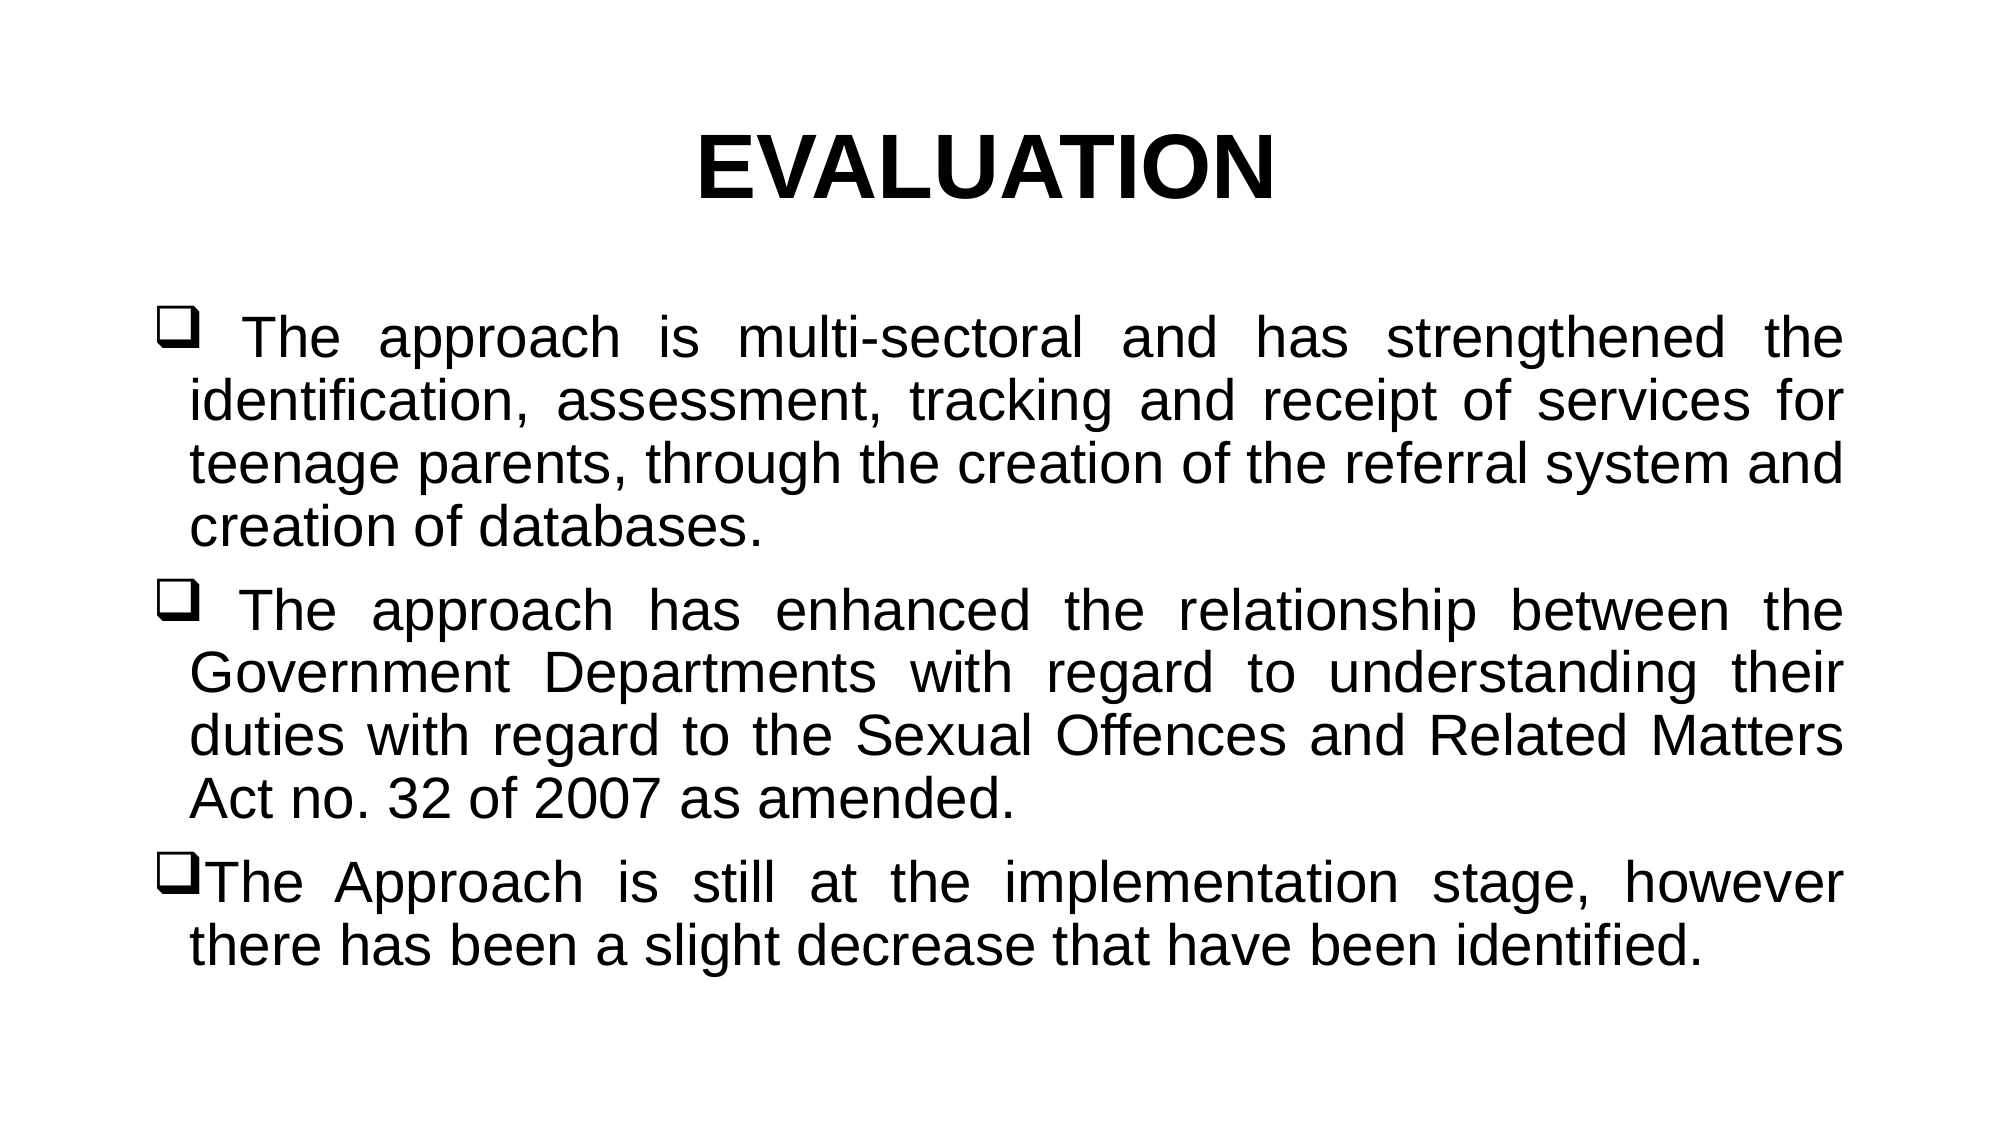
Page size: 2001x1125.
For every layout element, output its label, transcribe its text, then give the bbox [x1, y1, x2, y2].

title EVALUATION [137, 59, 1863, 278]
list The approach is multi-sectoral and has strengthened the identification, assessment, tracking and receipt of services for teenage parents, through the creation of the referral system and creation of databases. The approach has enhanced the relationship between the Government Departments with regard to understanding their duties with regard to the Sexual Offences and Related Matters Act no. 32 of 2007 as amended. The Approach is still at the implementation stage, however there has been a slight decrease that have been identified. [137, 299, 1863, 1014]
